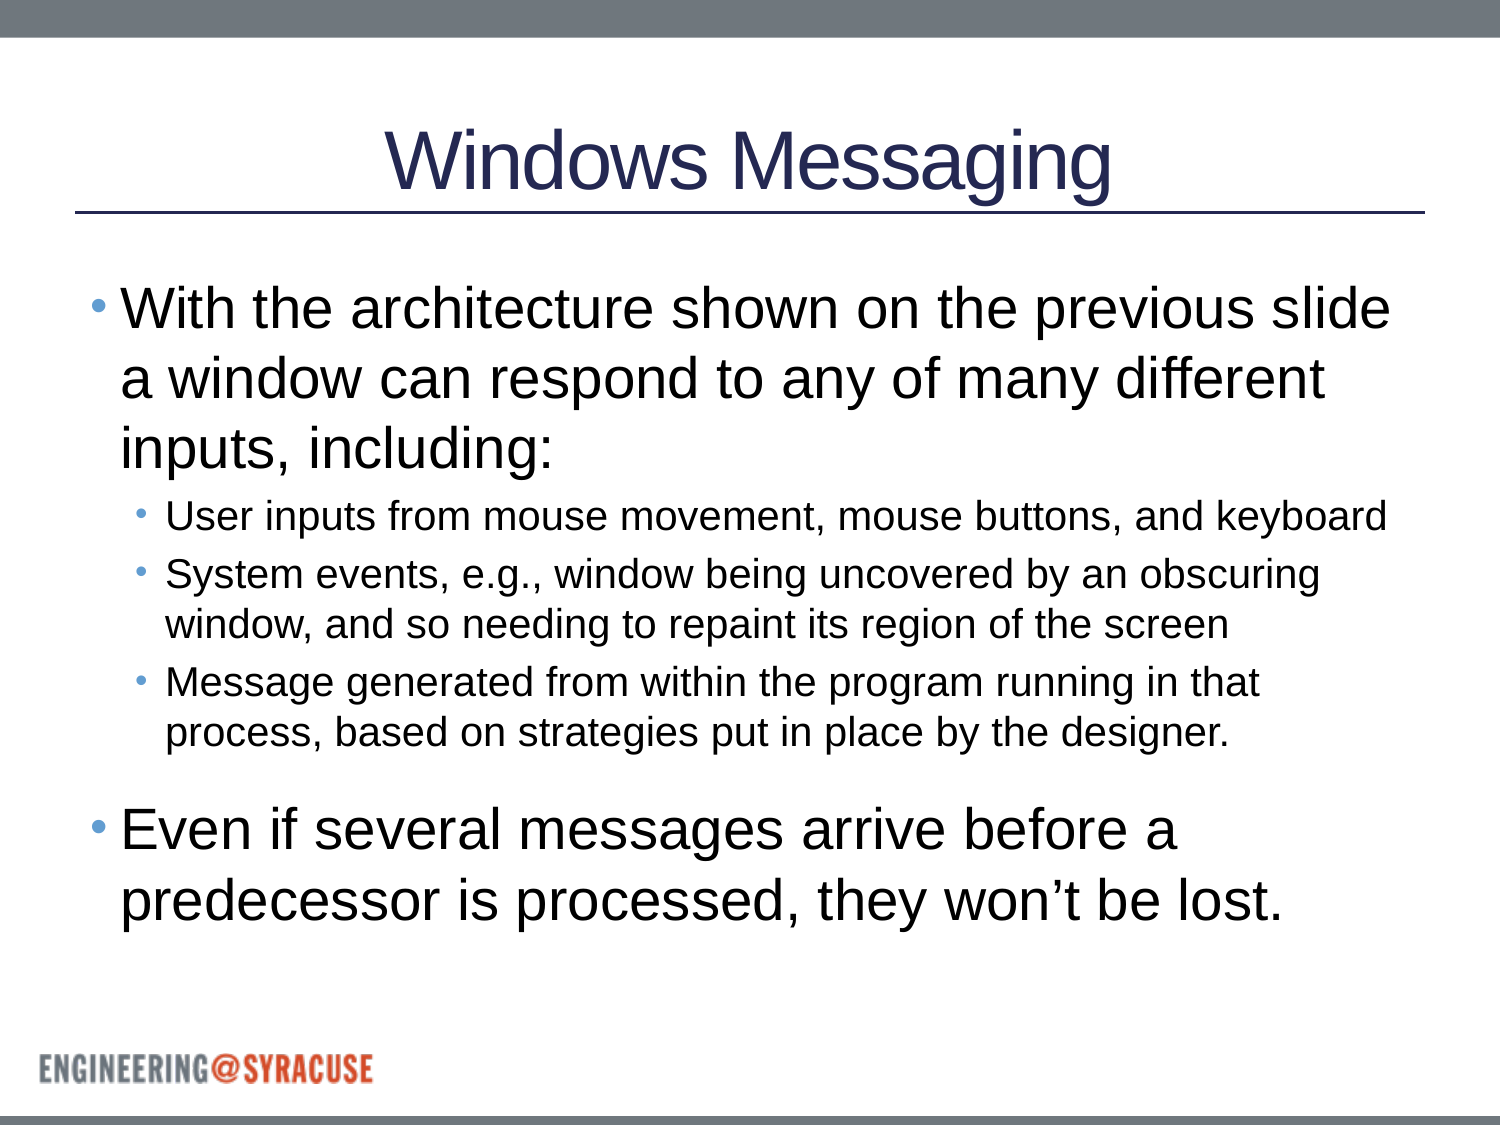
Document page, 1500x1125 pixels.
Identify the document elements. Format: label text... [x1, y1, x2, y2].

picture [39, 1053, 374, 1084]
list With the architecture shown on the previous slide a window can respond to any of many different inputs, including: User inputs from mouse movement, mouse buttons, and keyboard System events, e.g., window being uncovered by an obscuring window, and so needing to repaint its region of the screen Message generated from within the program running in that process, based on strategies put in place by the designer. Even if several messages arrive before a predecessor is processed, they won’t be lost. [75, 262, 1425, 1063]
title Windows Messaging [75, 75, 1425, 238]
